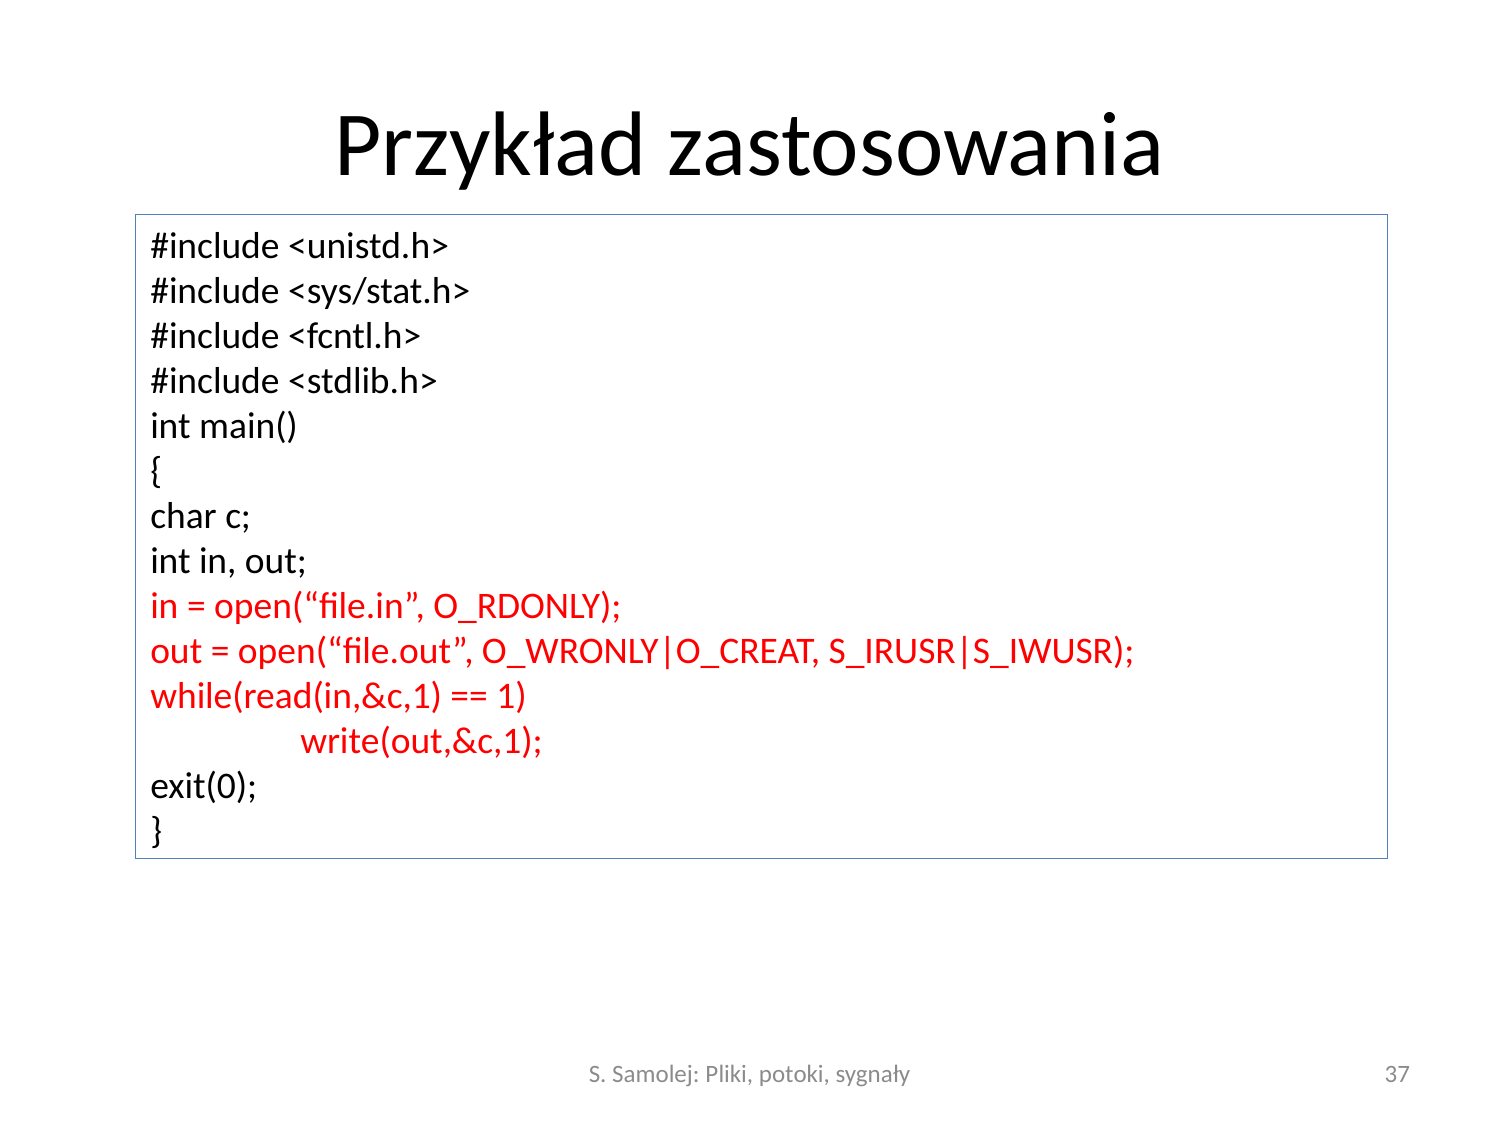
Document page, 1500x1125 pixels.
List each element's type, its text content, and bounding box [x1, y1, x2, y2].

footer S. Samolej: Pliki, potoki, sygnały [512, 1042, 988, 1103]
title Przykład zastosowania [75, 45, 1425, 233]
slide_number 37 [1074, 1042, 1425, 1103]
text_box #include <unistd.h> #include <sys/stat.h> #include <fcntl.h> #include <stdlib.h> int main() { char c; int in, out; in = open(“file.in”, O_RDONLY); out = open(“file.out”, O_WRONLY|O_CREAT, S_IRUSR|S_IWUSR); while(read(in,&c,1) == 1) write(out,&c,1); exit(0); } [135, 214, 1388, 859]
